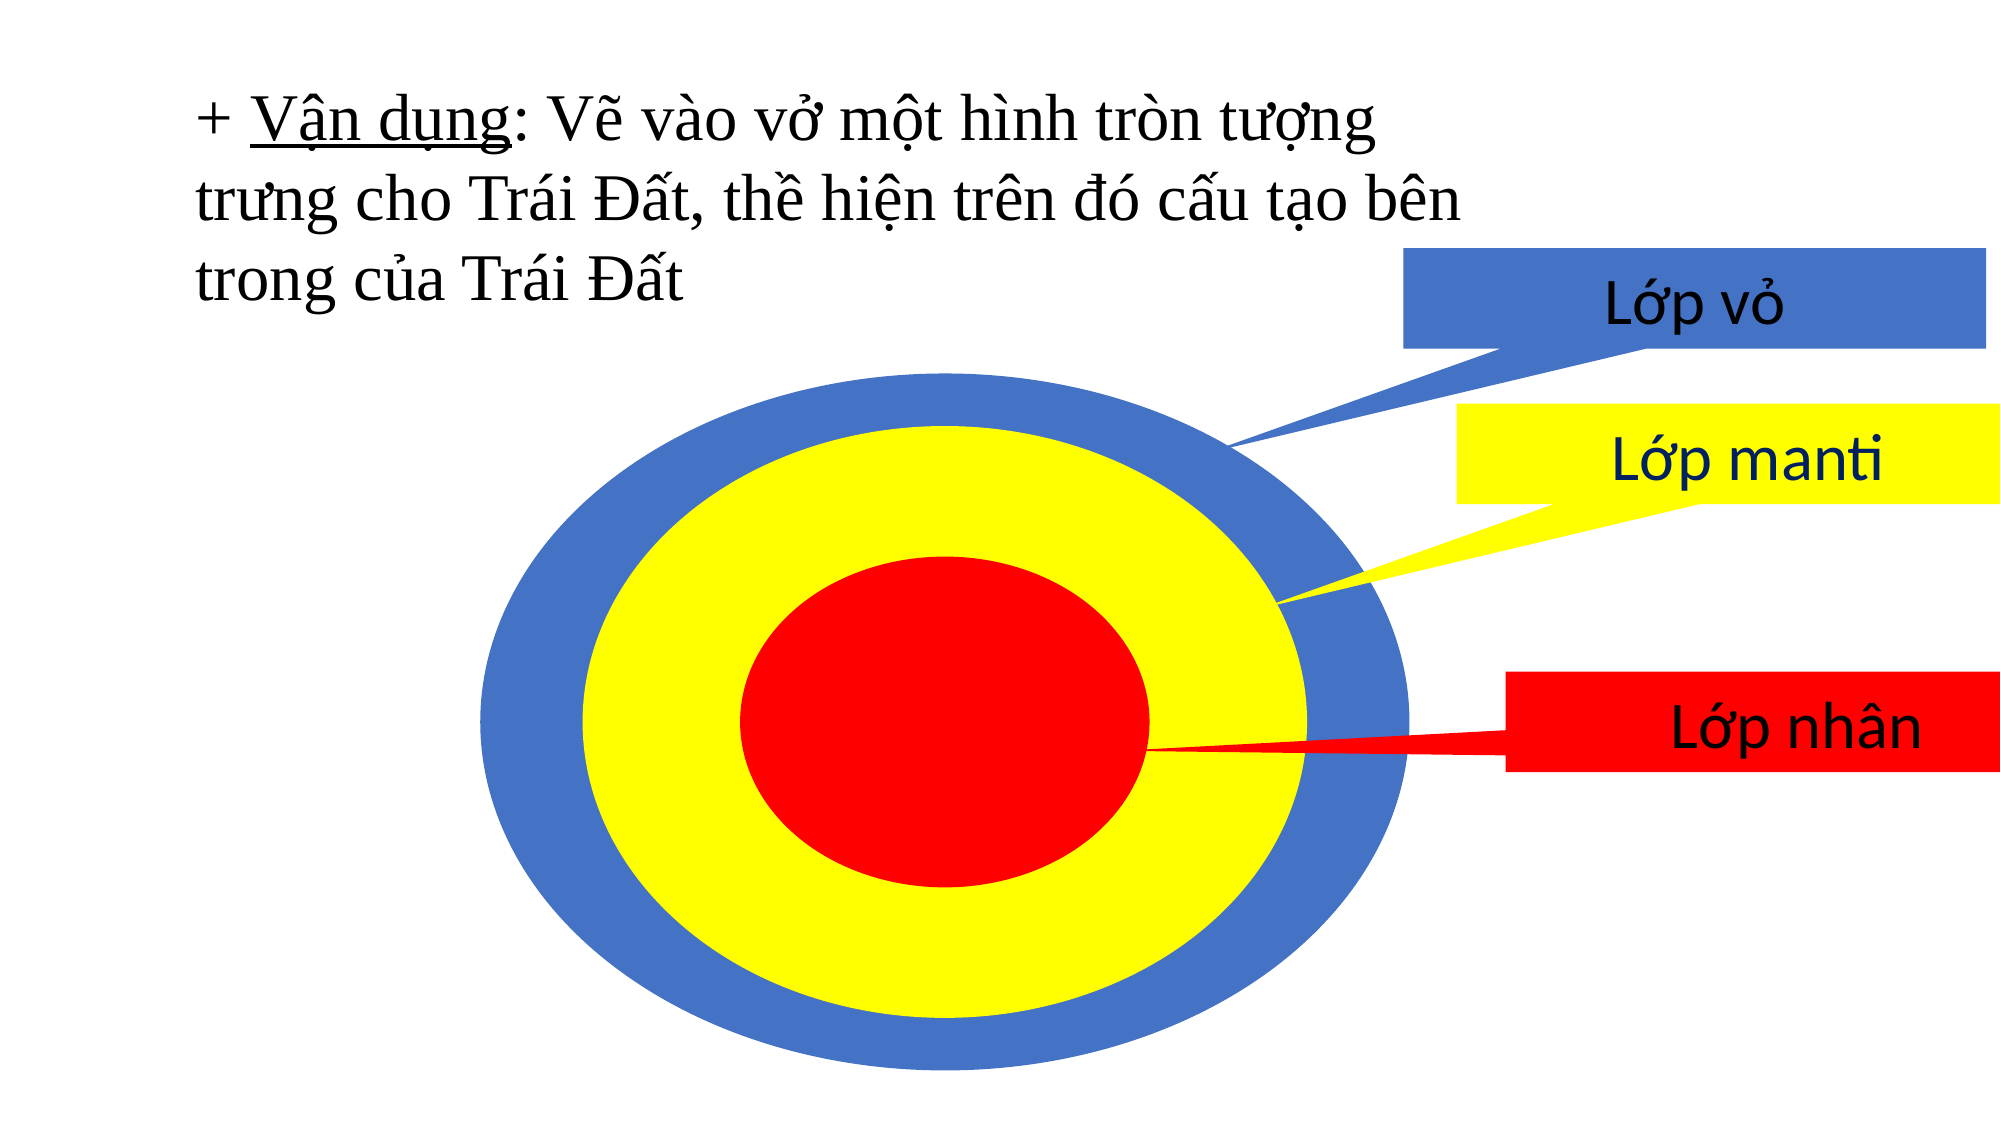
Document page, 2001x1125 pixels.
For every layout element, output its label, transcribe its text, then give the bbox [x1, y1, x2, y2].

text_box + Vận dụng: Vẽ vào vở một hình tròn tượng trưng cho Trái Đất, thề hiện trên đó cấu tạo bên trong của Trái Đất [180, 66, 1485, 321]
text_box [479, 372, 1409, 1072]
text_box Lớp nhân [1118, 670, 2000, 774]
text_box [1280, 584, 1411, 739]
text_box [739, 555, 1151, 889]
text_box Lớp manti [1259, 402, 2000, 610]
text_box Lớp vỏ [1206, 247, 1988, 455]
text_box [581, 424, 1309, 1019]
